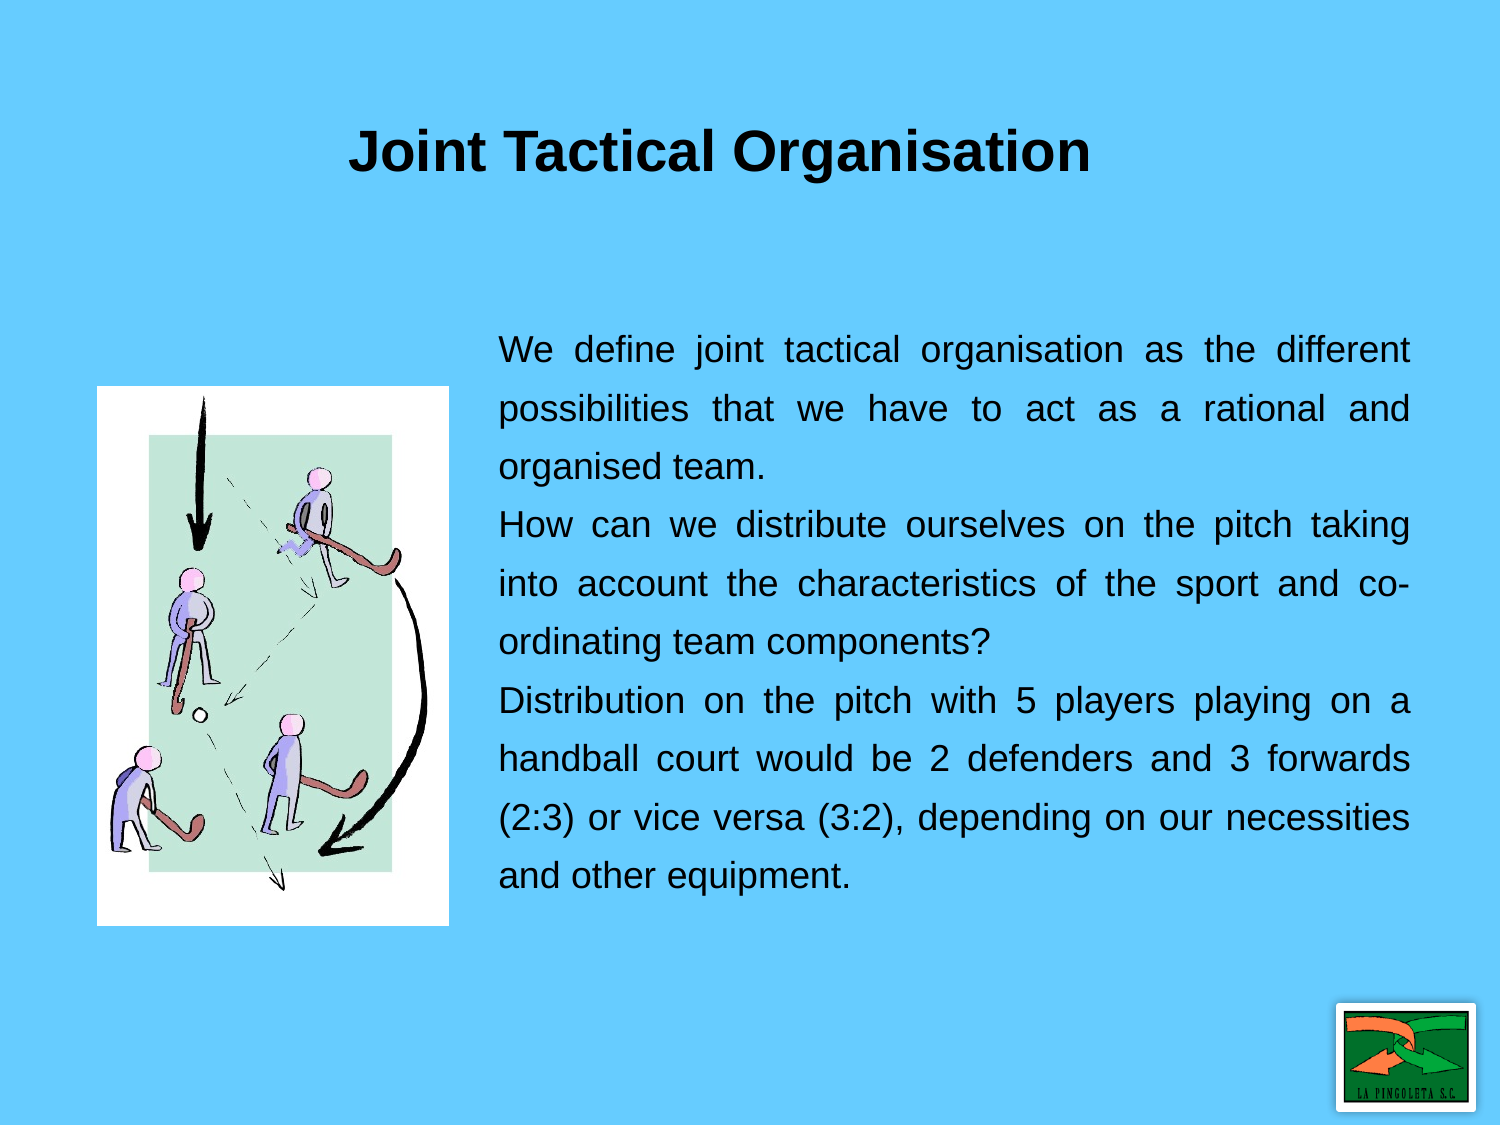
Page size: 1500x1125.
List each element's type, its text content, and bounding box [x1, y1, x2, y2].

text_box Joint Tactical Organisation [340, 105, 1117, 191]
picture [1341, 1008, 1471, 1107]
text_box We define joint tactical organisation as the different possibilities that we have to act as a rational and organised team. How can we distribute ourselves on the pitch taking into account the characteristics of the sport and co-ordinating team components? Distribution on the pitch with 5 players playing on a handball court would be 2 defenders and 3 forwards (2:3) or vice versa (3:2), depending on our necessities and other equipment. [490, 304, 1419, 904]
picture [97, 386, 449, 926]
